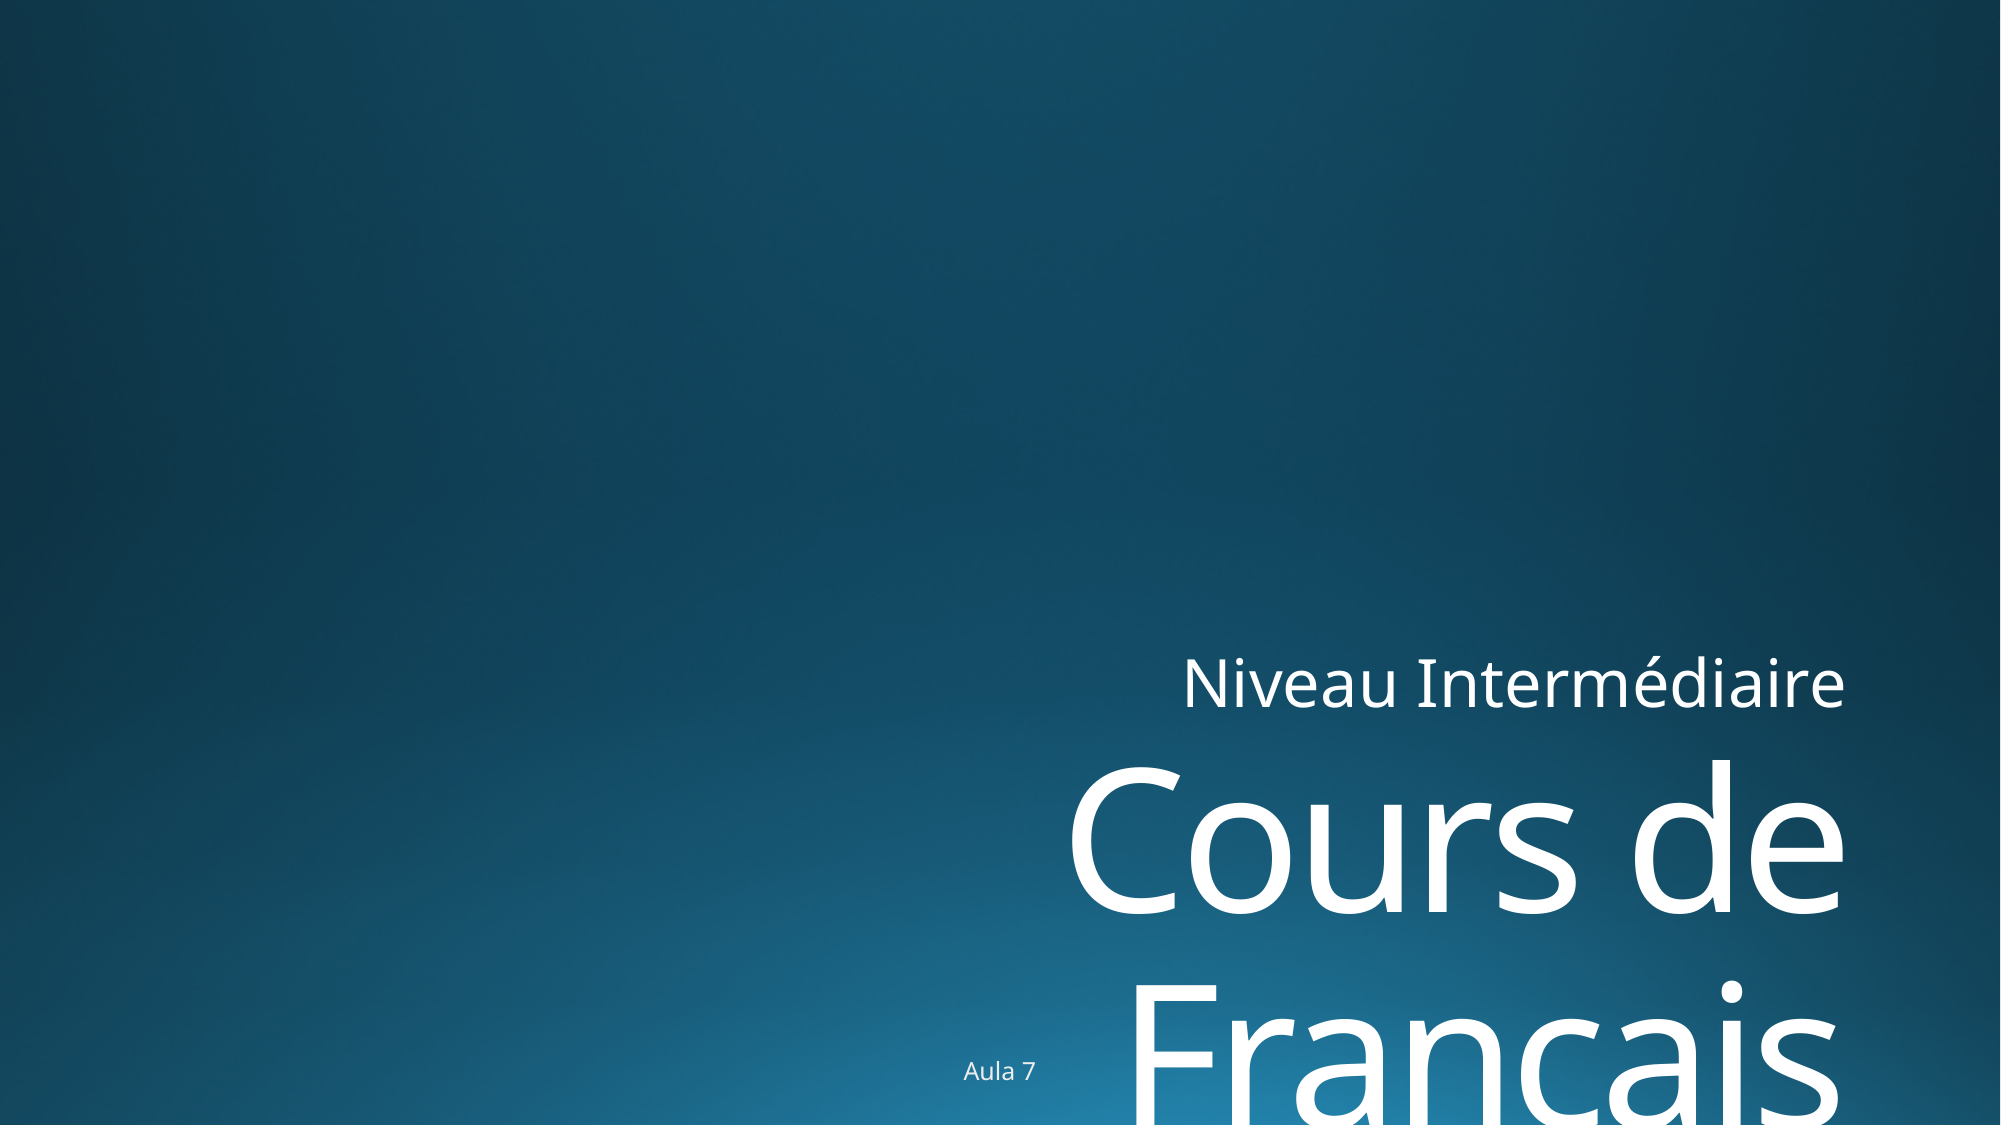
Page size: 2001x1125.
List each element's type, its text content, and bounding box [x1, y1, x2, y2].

footer Aula 7 [662, 1042, 1338, 1103]
title Cours de Français [362, 732, 1863, 1002]
subtitle Niveau Intermédiaire [362, 606, 1863, 730]
picture [0, 0, 2001, 1125]
